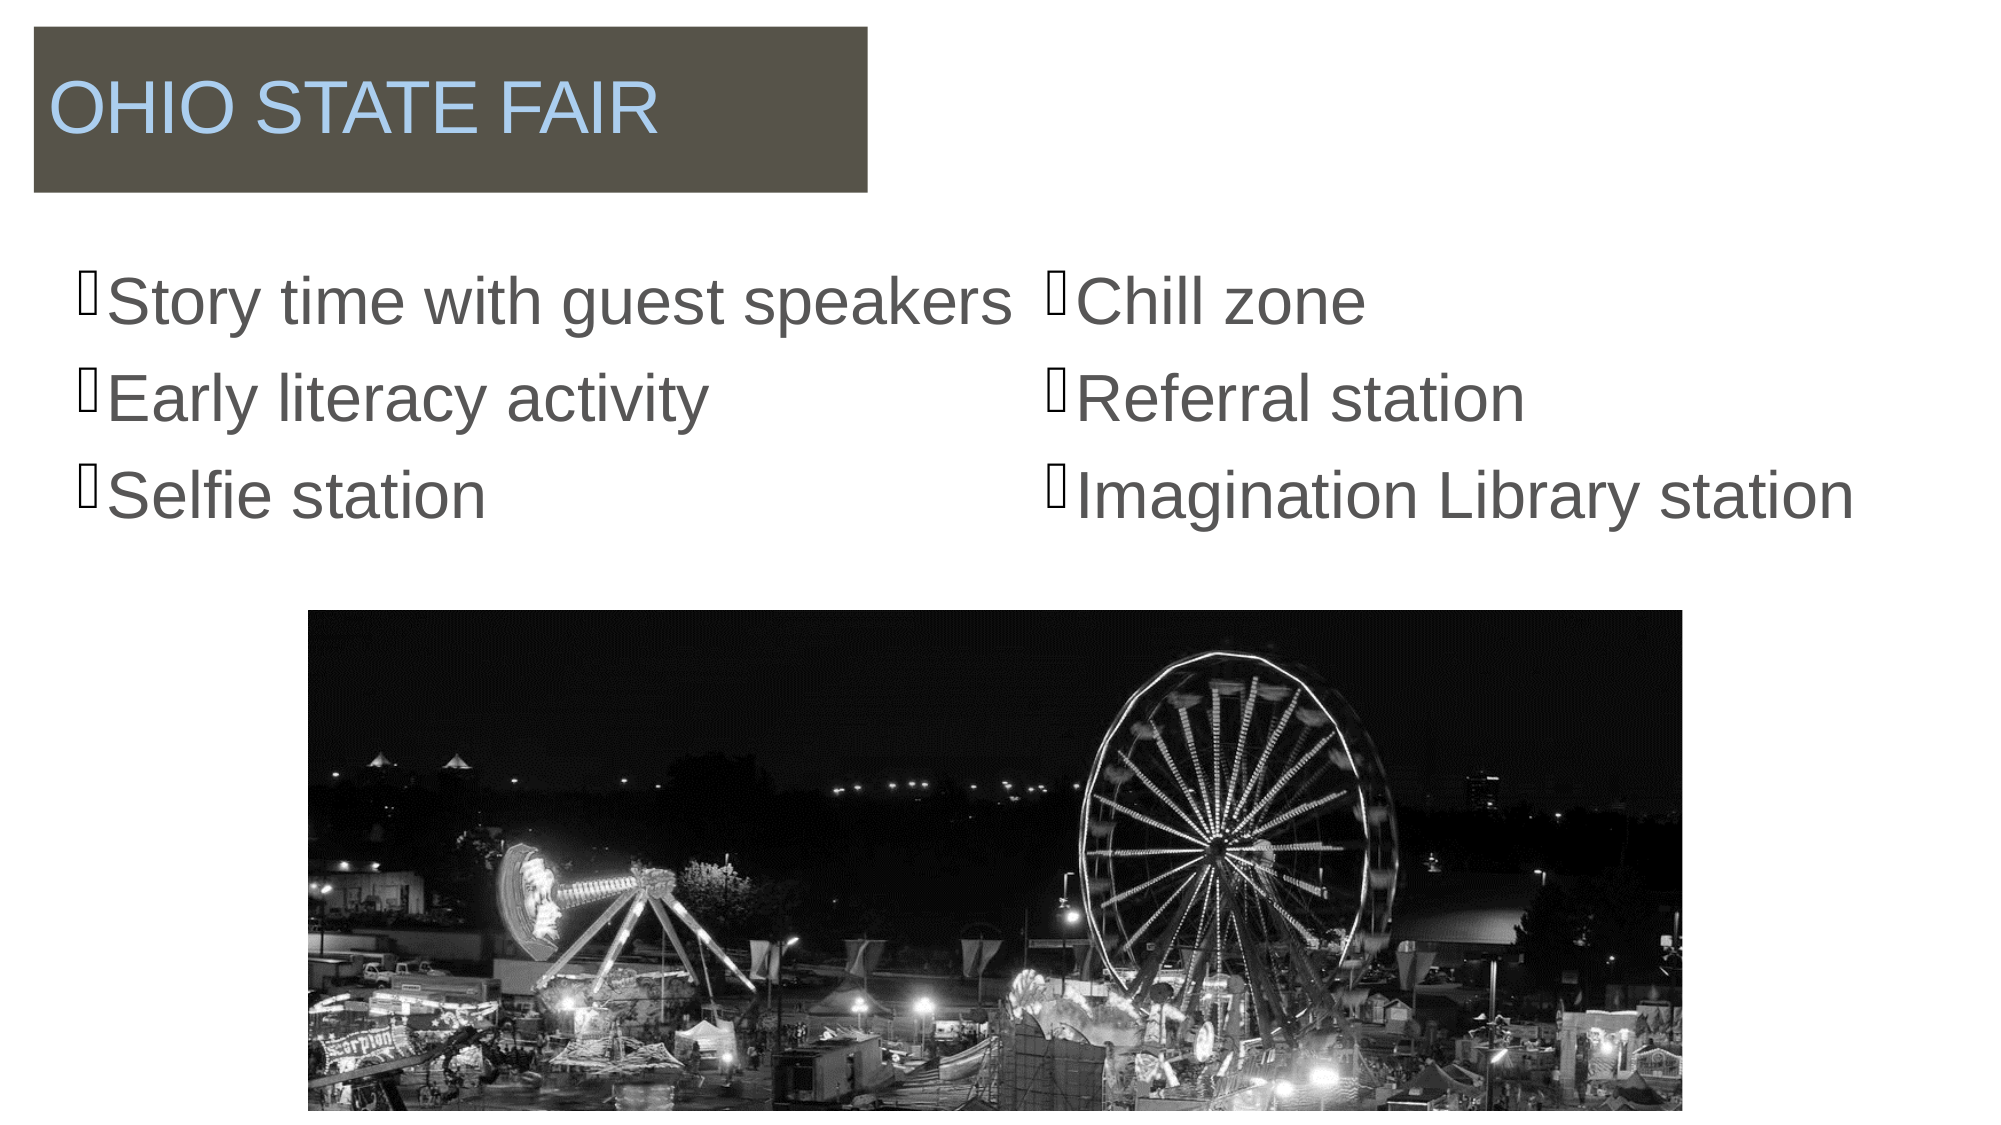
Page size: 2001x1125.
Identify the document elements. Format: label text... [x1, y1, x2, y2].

picture [307, 610, 1683, 1111]
text_box Story time with guest speakers Early literacy activity Selfie station Chill zone Referral station Imagination Library station [62, 259, 2000, 481]
title OHIO STATE FAIR [33, 26, 868, 193]
